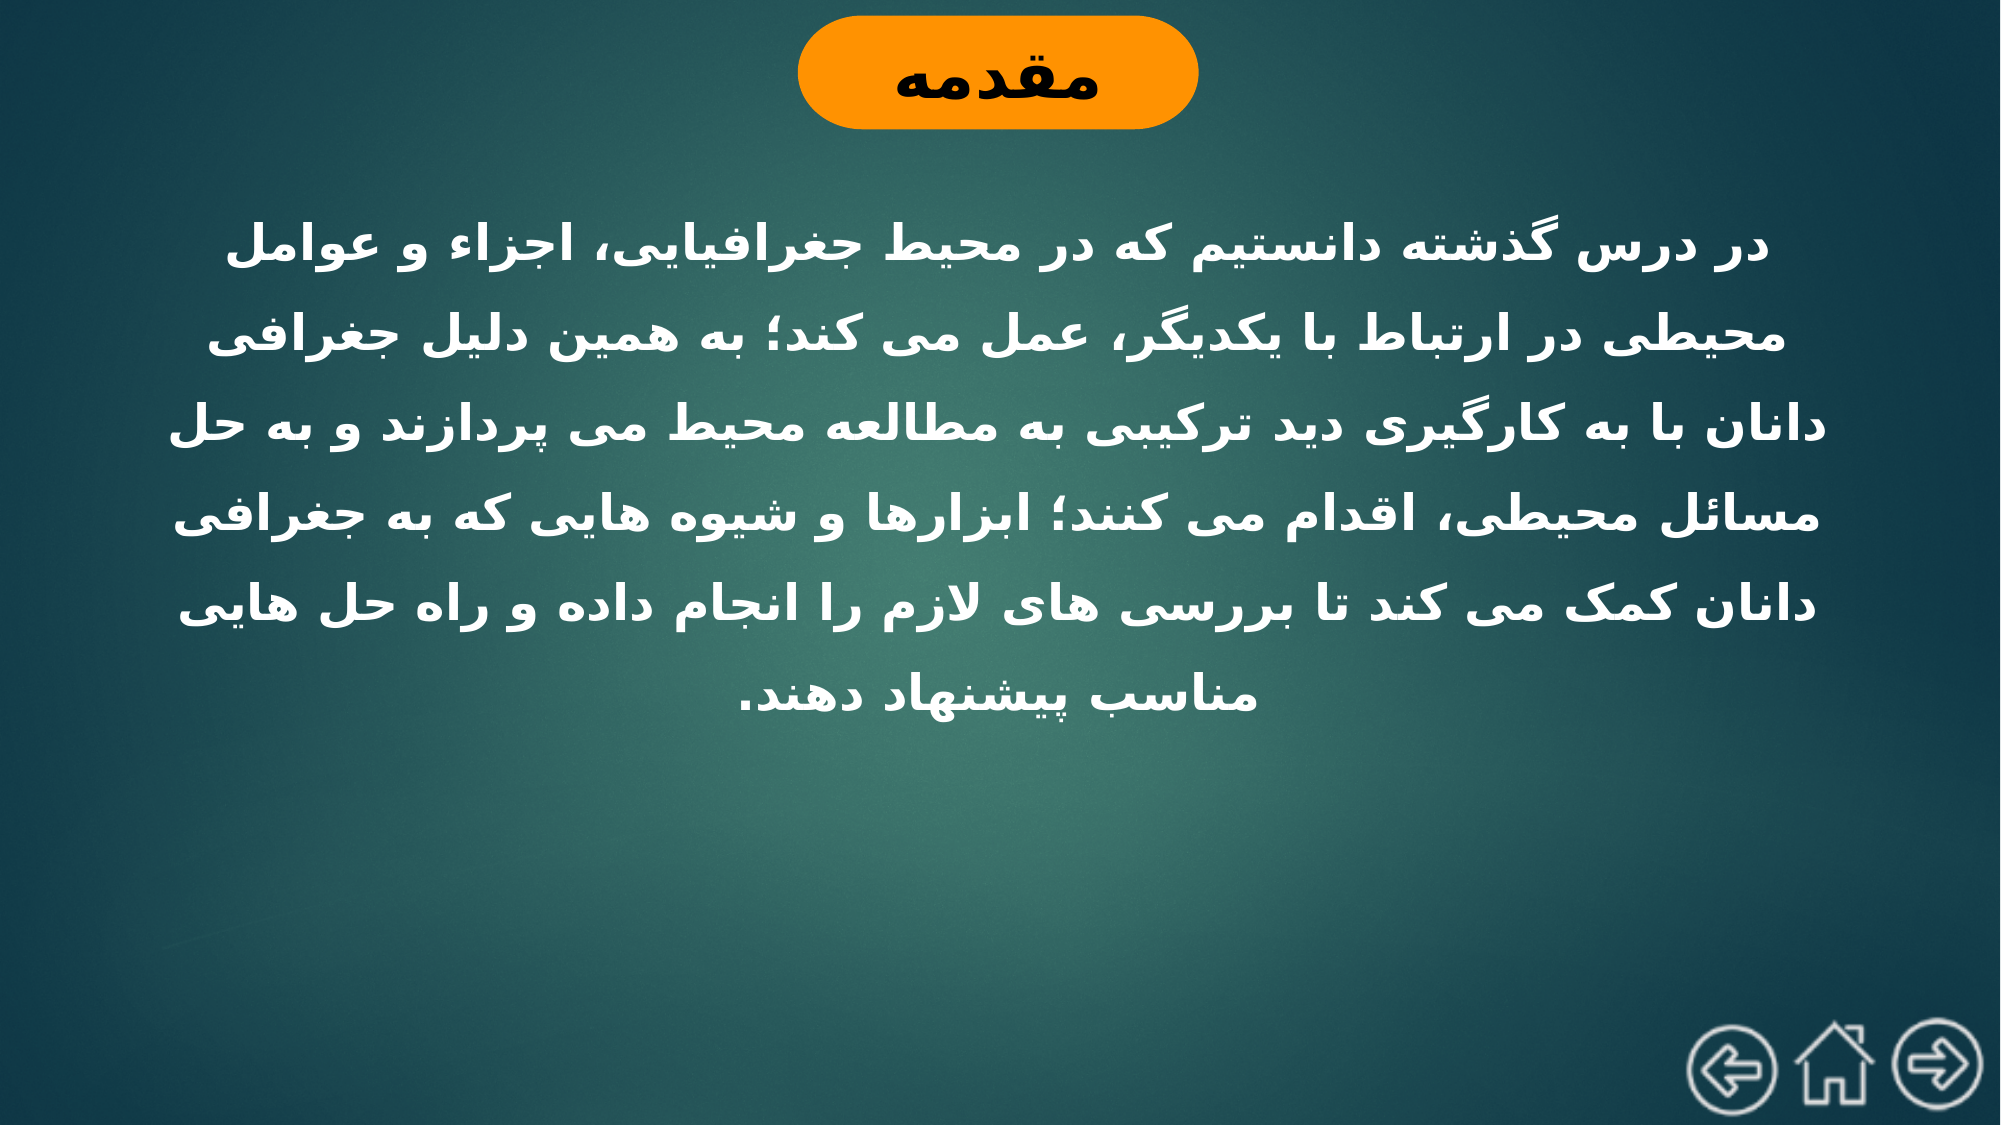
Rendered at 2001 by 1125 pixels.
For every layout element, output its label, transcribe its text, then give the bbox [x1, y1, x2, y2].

picture [1679, 1011, 1989, 1123]
text_box در درس گذشته دانستیم که در محیط جغرافیایی، اجزاء و عوامل محیطی در ارتباط با یکدیگر، عمل می کند؛ به همین دلیل جغرافی دانان با به کارگیری دید ترکیبی به مطالعه محیط می پردازند و به حل مسائل محیطی، اقدام می کنند؛ ابزارها و شیوه هایی که به جغرافی دانان کمک می کند تا بررسی های لازم را انجام داده و راه حل هایی مناسب پیشنهاد دهند. [149, 172, 1847, 728]
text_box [797, 15, 1199, 130]
